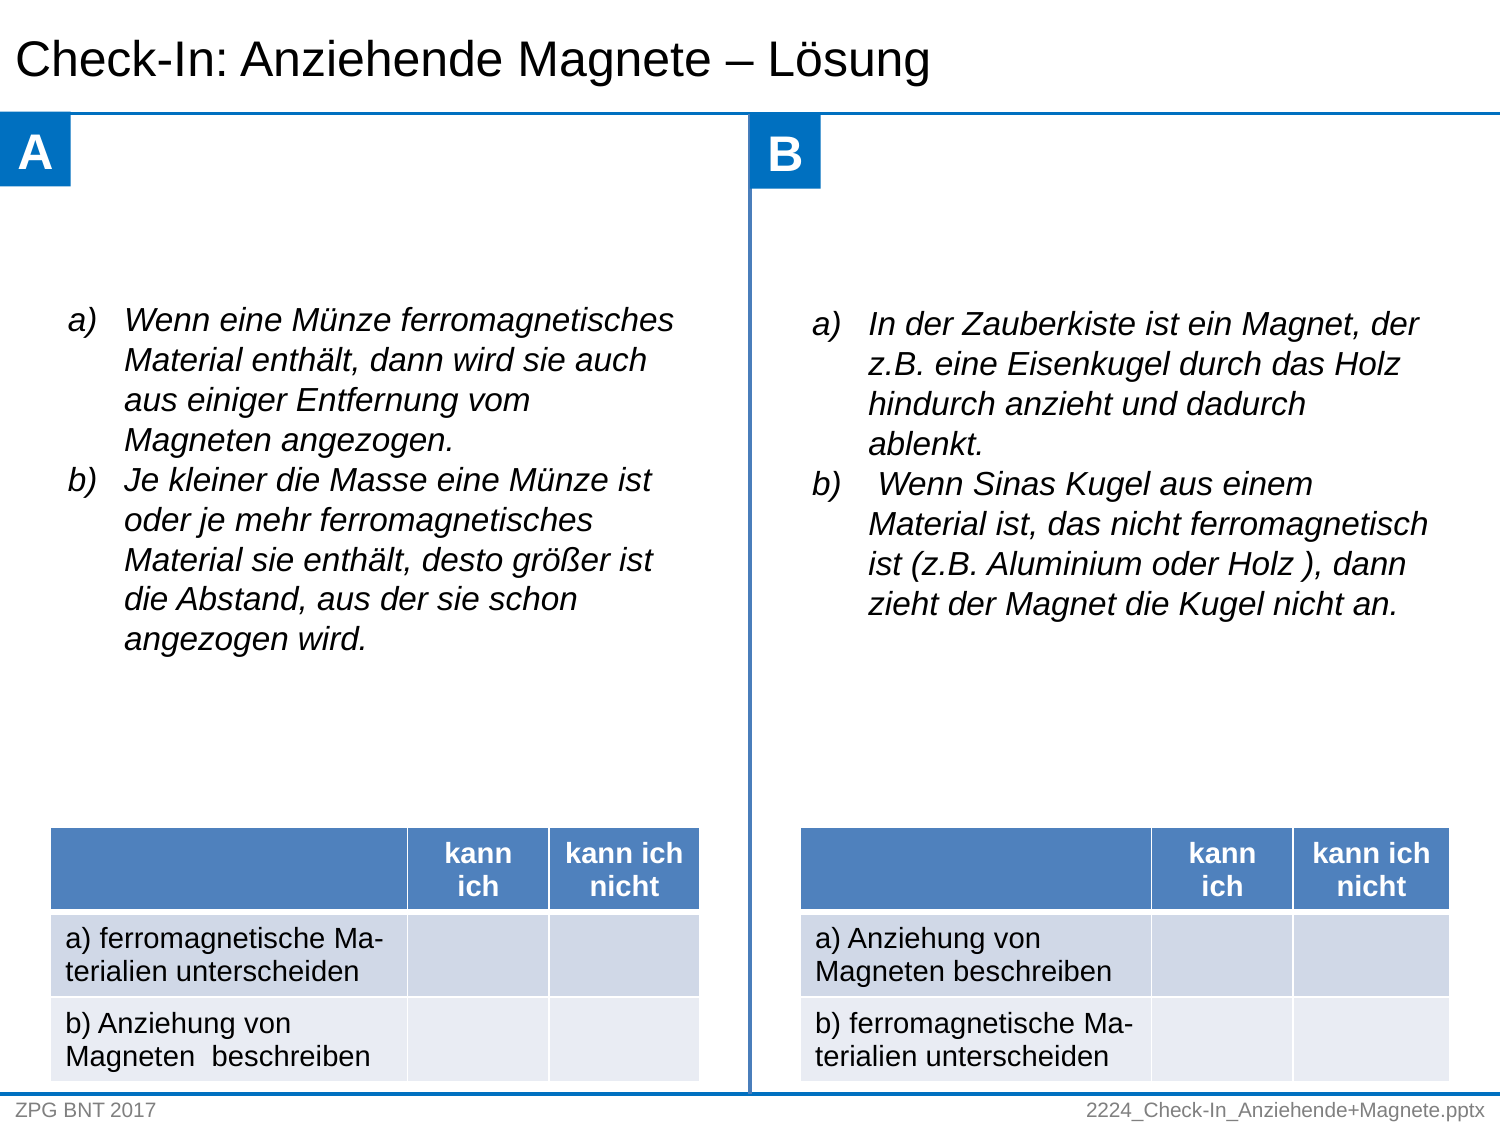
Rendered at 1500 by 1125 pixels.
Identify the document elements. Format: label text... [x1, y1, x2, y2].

title Check-In: Anziehende Magnete – Lösung [0, 0, 1500, 114]
text_box Wenn eine Münze ferromagnetisches Material enthält, dann wird sie auch aus einiger Entfernung vom Magneten angezogen. Je kleiner die Masse eine Münze ist oder je mehr ferromagnetisches Material sie enthält, desto größer ist die Abstand, aus der sie schon angezogen wird. [53, 290, 703, 665]
slide_number ZPG BNT 2017 [0, 1094, 408, 1125]
table_header [801, 828, 1151, 909]
table_cell b) Anziehung von Magneten beschreiben [51, 998, 407, 1081]
table_cell [1152, 998, 1292, 1081]
table_header kann ich nicht [1294, 828, 1449, 909]
text_box A [0, 111, 71, 187]
table_cell [408, 915, 548, 996]
table_cell [408, 998, 548, 1081]
table_cell a) ferromagnetische Ma-terialien unterscheiden [51, 915, 407, 996]
table_cell a) Anziehung von Magneten beschreiben [801, 915, 1151, 996]
text_box In der Zauberkiste ist ein Magnet, der z.B. eine Eisenkugel durch das Holz hindurch anzieht und dadurch ablenkt. Wenn Sinas Kugel aus einem Material ist, das nicht ferromagnetisch ist (z.B. Aluminium oder Holz ), dann zieht der Magnet die Kugel nicht an. [797, 295, 1447, 630]
table_header kann ich [408, 828, 548, 909]
table_header [51, 828, 407, 909]
text_box B [751, 114, 821, 189]
table_header kann ich [1152, 828, 1292, 909]
table_cell [550, 998, 699, 1081]
table_cell [1294, 998, 1449, 1081]
table_cell [1294, 915, 1449, 996]
table_cell [1152, 915, 1292, 996]
table_header kann ich nicht [550, 828, 699, 909]
table_cell b) ferromagnetische Ma-terialien unterscheiden [801, 998, 1151, 1081]
table_cell [550, 915, 699, 996]
slide_number 2224_Check-In_Anziehende+Magnete.pptx [1033, 1094, 1500, 1125]
